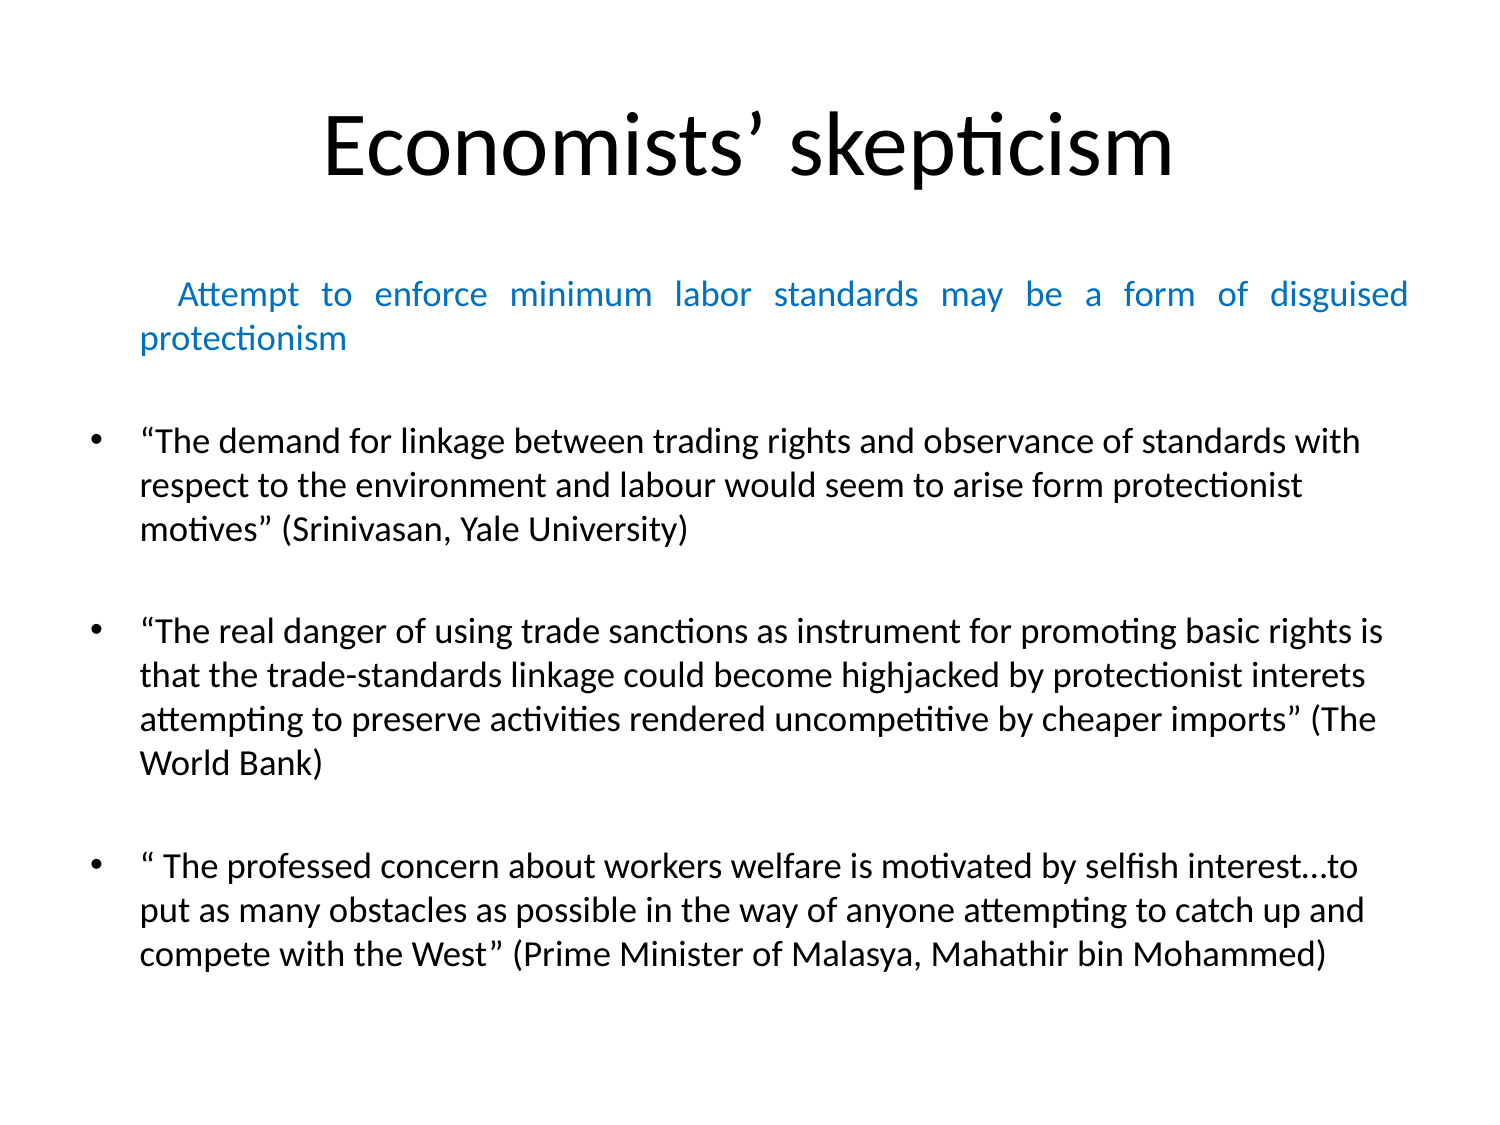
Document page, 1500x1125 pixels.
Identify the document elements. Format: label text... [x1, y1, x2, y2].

title Economists’ skepticism [75, 45, 1425, 233]
list Attempt to enforce minimum labor standards may be a form of disguised protectionism “The demand for linkage between trading rights and observance of standards with respect to the environment and labour would seem to arise form protectionist motives” (Srinivasan, Yale University) “The real danger of using trade sanctions as instrument for promoting basic rights is that the trade-standards linkage could become highjacked by protectionist interets attempting to preserve activities rendered uncompetitive by cheaper imports” (The World Bank) “ The professed concern about workers welfare is motivated by selfish interest…to put as many obstacles as possible in the way of anyone attempting to catch up and compete with the West” (Prime Minister of Malasya, Mahathir bin Mohammed) [75, 262, 1425, 1005]
